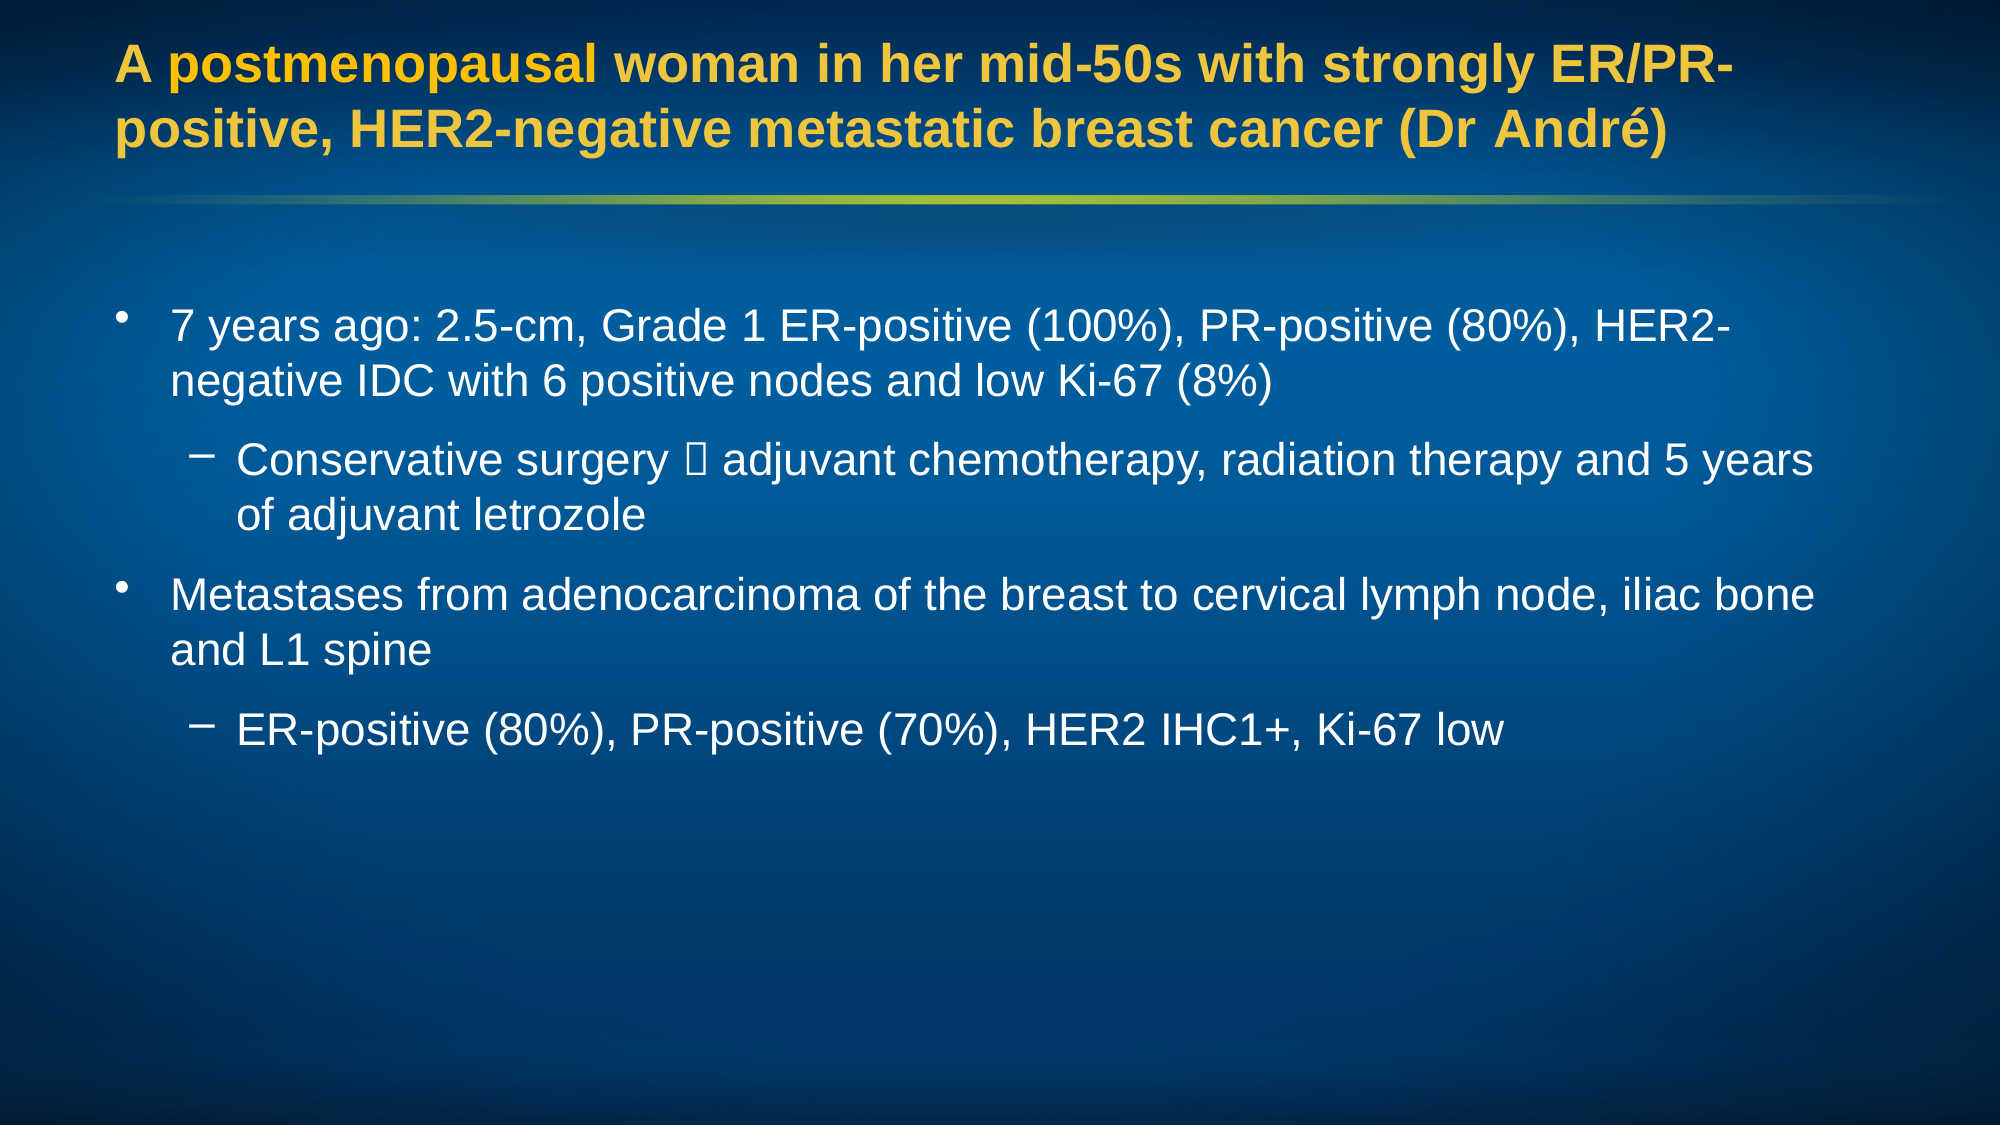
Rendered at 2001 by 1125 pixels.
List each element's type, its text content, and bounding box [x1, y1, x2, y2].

title A postmenopausal woman in her mid-50s with strongly ER/PR-positive, HER2-negative metastatic breast cancer (Dr André) [99, 0, 1882, 188]
text_box 7 years ago: 2.5-cm, Grade 1 ER-positive (100%), PR-positive (80%), HER2-negative IDC with 6 positive nodes and low Ki-67 (8%) Conservative surgery  adjuvant chemotherapy, radiation therapy and 5 years of adjuvant letrozole Metastases from adenocarcinoma of the breast to cervical lymph node, iliac bone and L1 spine ER-positive (80%), PR-positive (70%), HER2 IHC1+, Ki-67 low [99, 287, 1882, 1092]
picture [0, 0, 2000, 1125]
